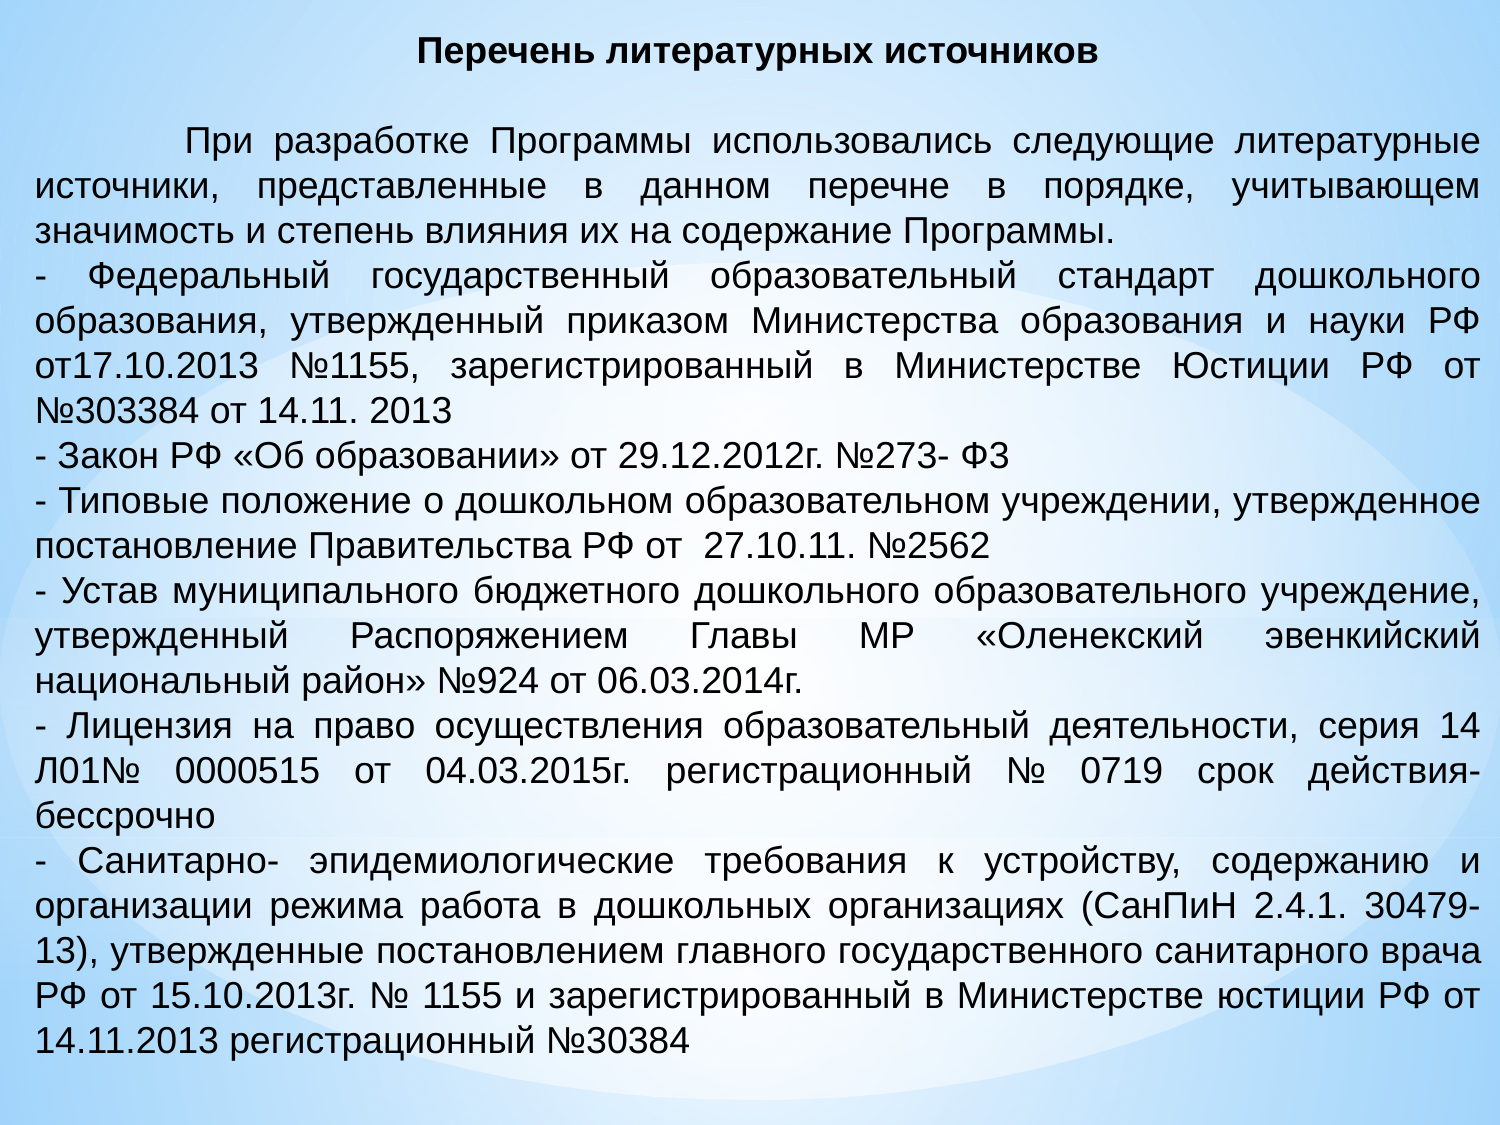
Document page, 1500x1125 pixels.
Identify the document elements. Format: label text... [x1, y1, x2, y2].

text_box Перечень литературных источников При разработке Программы использовались следующие литературные источники, представленные в данном перечне в порядке, учитывающем значимость и степень влияния их на содержание Программы. - Федеральный государственный образовательный стандарт дошкольного образования, утвержденный приказом Министерства образования и науки РФ от17.10.2013 №1155, зарегистрированный в Министерстве Юстиции РФ от №303384 от 14.11. 2013 - Закон РФ «Об образовании» от 29.12.2012г. №273- Ф3 - Типовые положение о дошкольном образовательном учреждении, утвержденное постановление Правительства РФ от 27.10.11. №2562 - Устав муниципального бюджетного дошкольного образовательного учреждение, утвержденный Распоряжением Главы МР «Оленекский эвенкийский национальный район» №924 от 06.03.2014г. - Лицензия на право осуществления образовательный деятельности, серия 14 Л01№ 0000515 от 04.03.2015г. регистрационный № 0719 срок действия- бессрочно - Санитарно- эпидемиологические требования к устройству, содержанию и организации режима работа в дошкольных организациях (СанПиН 2.4.1. 30479- 13), утвержденные постановлением главного государственного санитарного врача РФ от 15.10.2013г. № 1155 и зарегистрированный в Министерстве юстиции РФ от 14.11.2013 регистрационный №30384 [19, 19, 1497, 1069]
